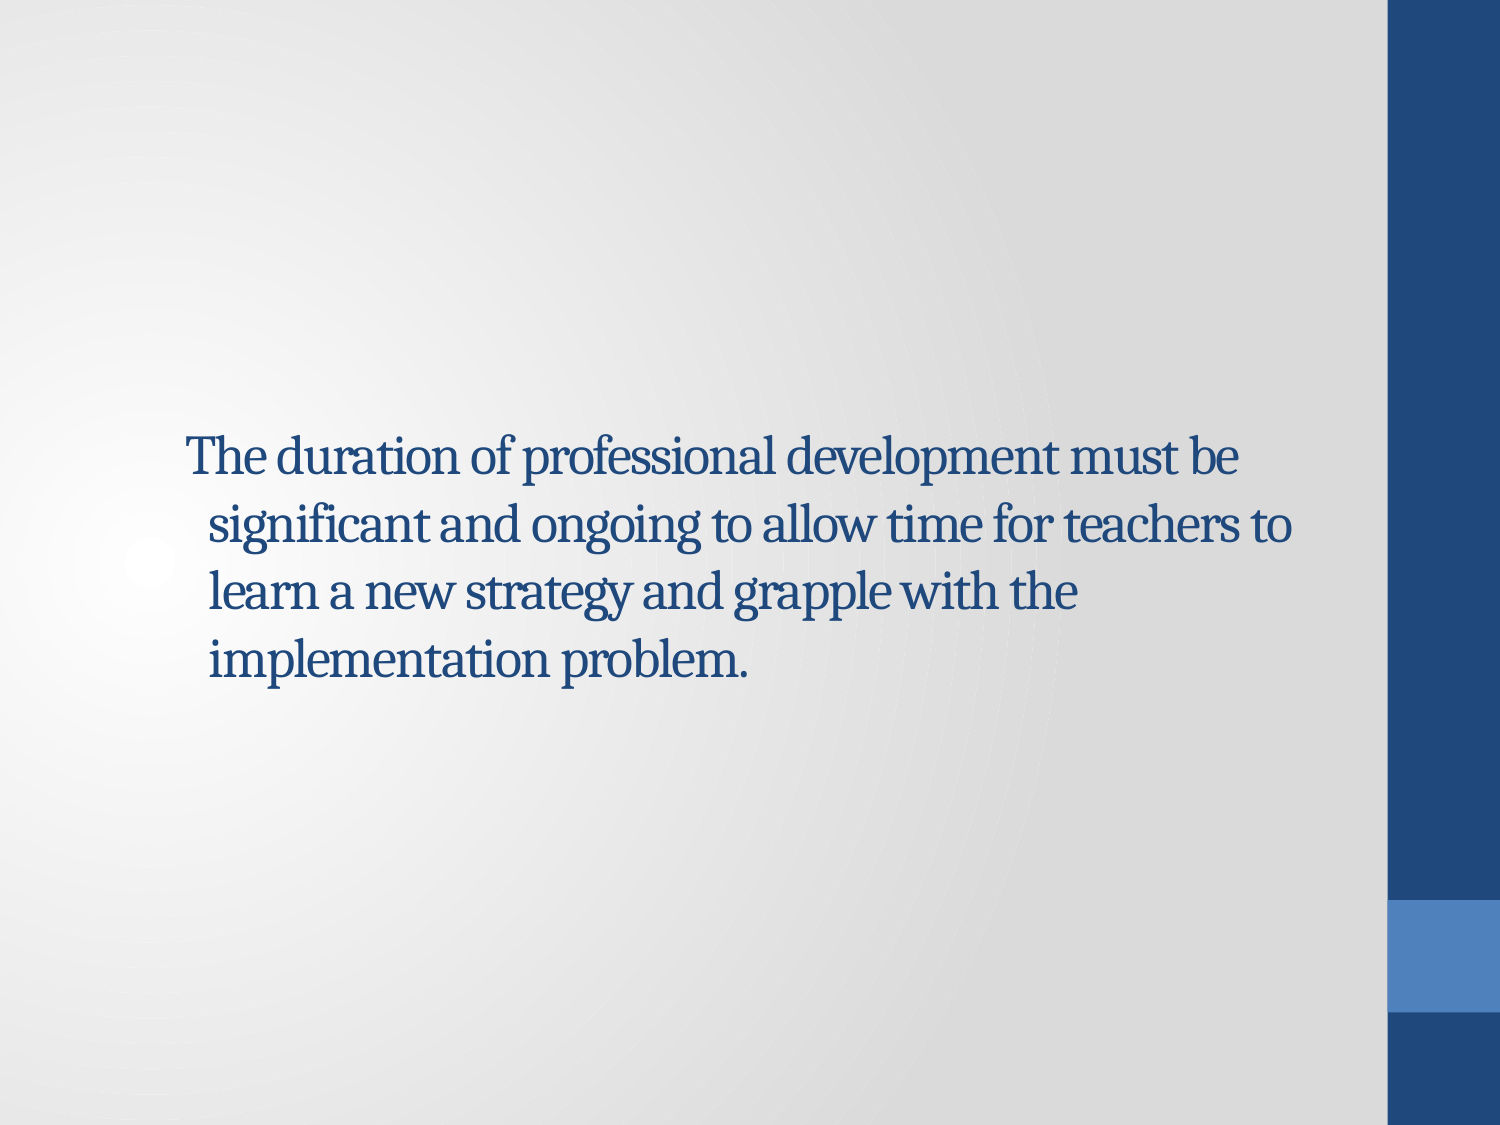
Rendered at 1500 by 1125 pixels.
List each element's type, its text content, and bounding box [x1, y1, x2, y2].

title The duration of professional development must be significant and ongoing to allow time for teachers to learn a new strategy and grapple with the implementation problem. [146, 372, 1354, 753]
